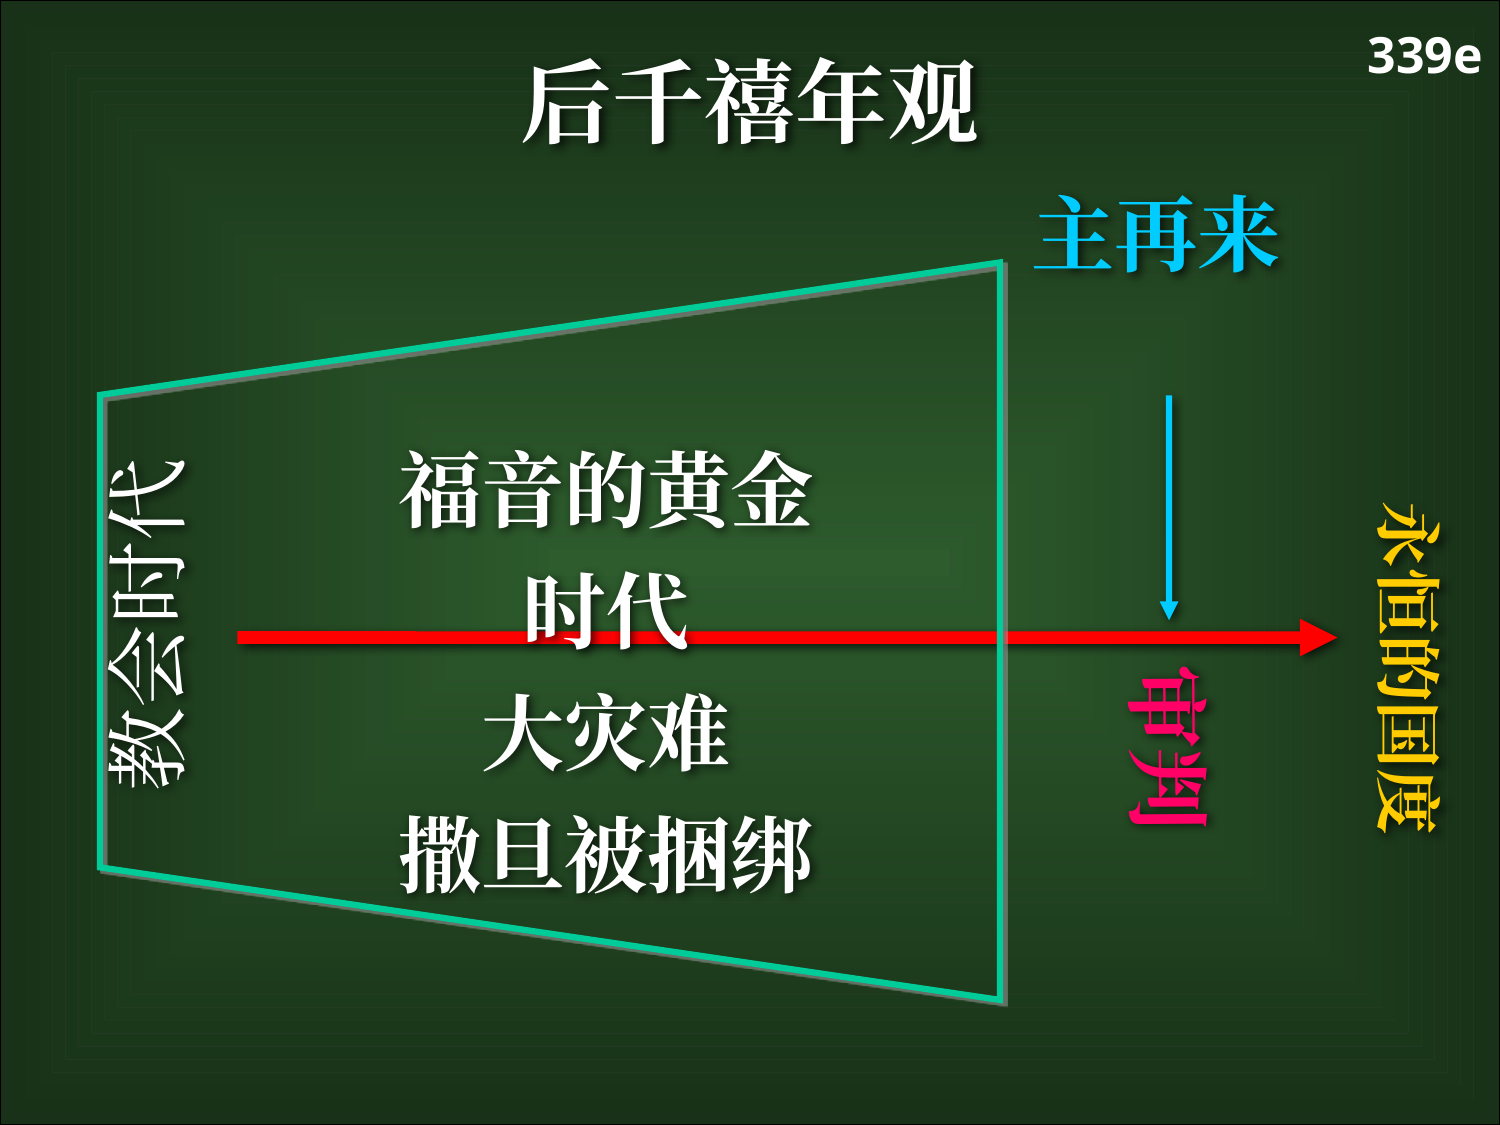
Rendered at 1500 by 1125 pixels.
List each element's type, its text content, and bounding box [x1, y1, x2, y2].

text_box 审判 [1111, 649, 1229, 1063]
text_box [1162, 395, 1176, 621]
text_box 主再来 [987, 253, 1325, 290]
text_box 永恒的国度 [1362, 262, 1458, 1075]
title 后千禧年观 [112, 37, 1388, 241]
text_box 福音的黄金 时代 大灾难 撒旦被捆绑 [299, 902, 347, 910]
text_box 339e [1353, 15, 1498, 91]
text_box [0, 0, 1500, 1125]
text_box 教会时代 [87, 368, 203, 882]
text_box [99, 262, 1000, 1000]
text_box [1005, 631, 1338, 644]
